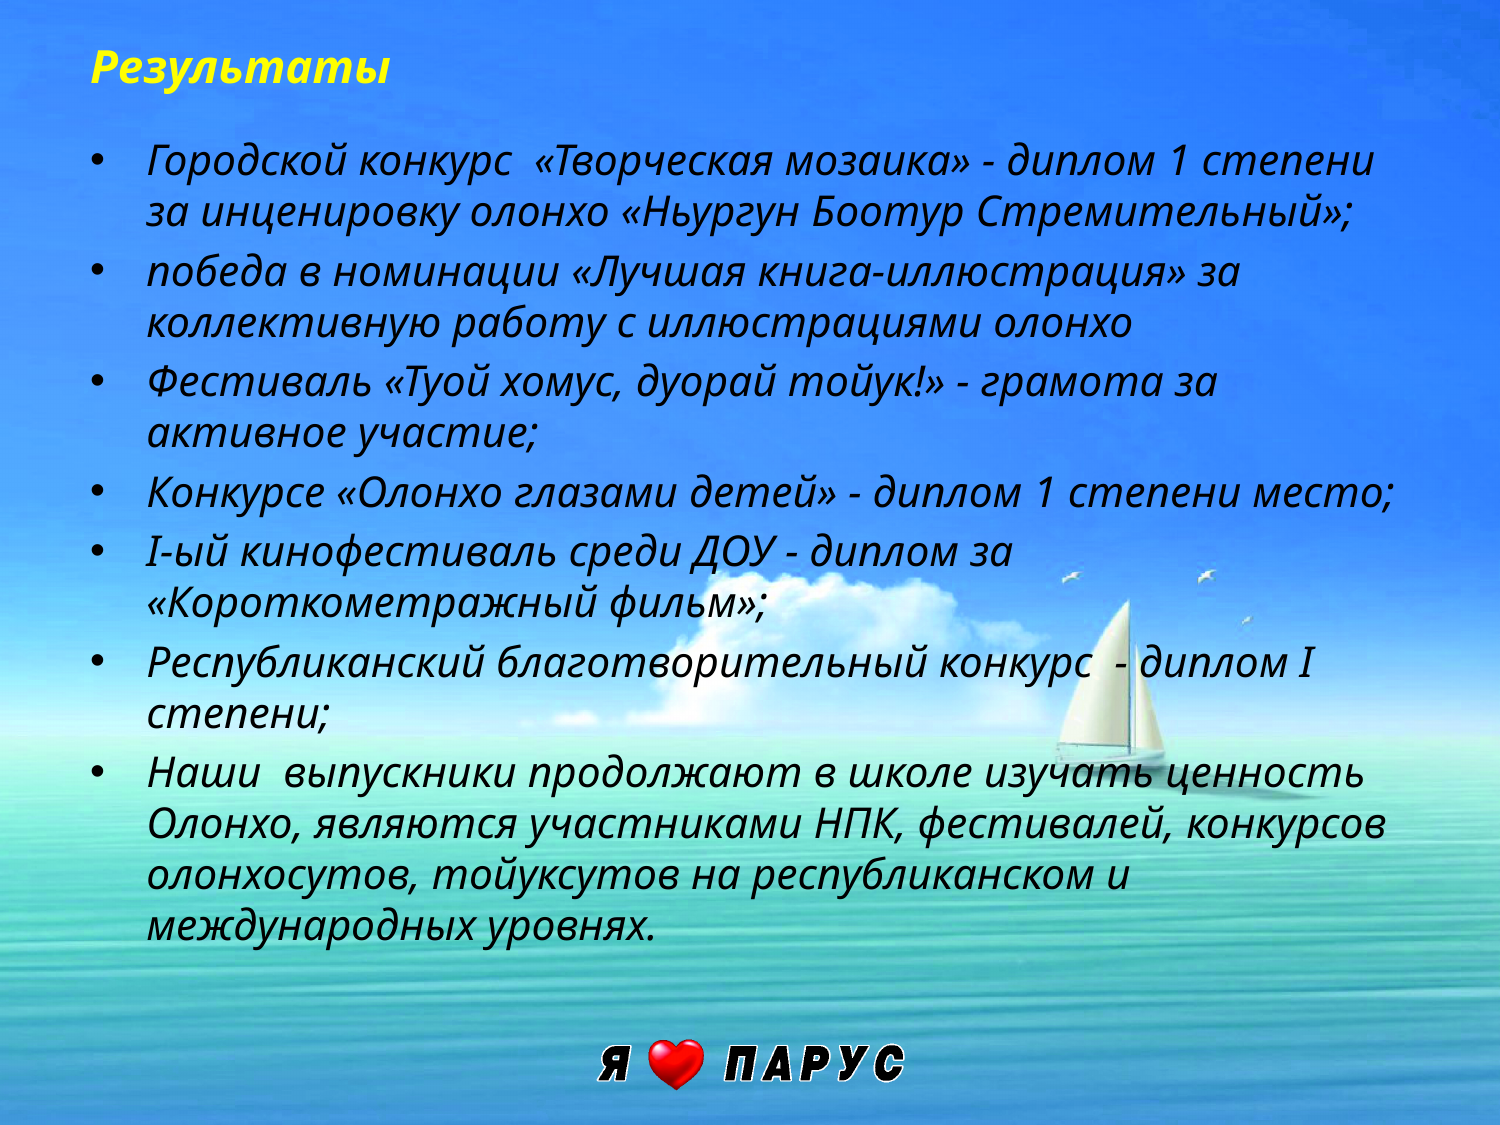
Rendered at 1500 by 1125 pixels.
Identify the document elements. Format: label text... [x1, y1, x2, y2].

title Результаты [75, 0, 1425, 125]
list Городской конкурс «Творческая мозаика» - диплом 1 степени за инценировку олонхо «Ньургун Боотур Стремительный»; победа в номинации «Лучшая книга-иллюстрация» за коллективную работу с иллюстрациями олонхо Фестиваль «Туой хомус, дуорай тойук!» - грамота за активное участие; Конкурсе «Олонхо глазами детей» - диплом 1 степени место; I-ый кинофестиваль среди ДОУ - диплом за «Короткометражный фильм»; Республиканский благотворительный конкурс - диплом I степени; Наши выпускники продолжают в школе изучать ценность Олонхо, являются участниками НПК, фестивалей, конкурсов олонхосутов, тойуксутов на республиканском и международных уровнях. [75, 125, 1425, 1000]
picture [0, 0, 1500, 1125]
